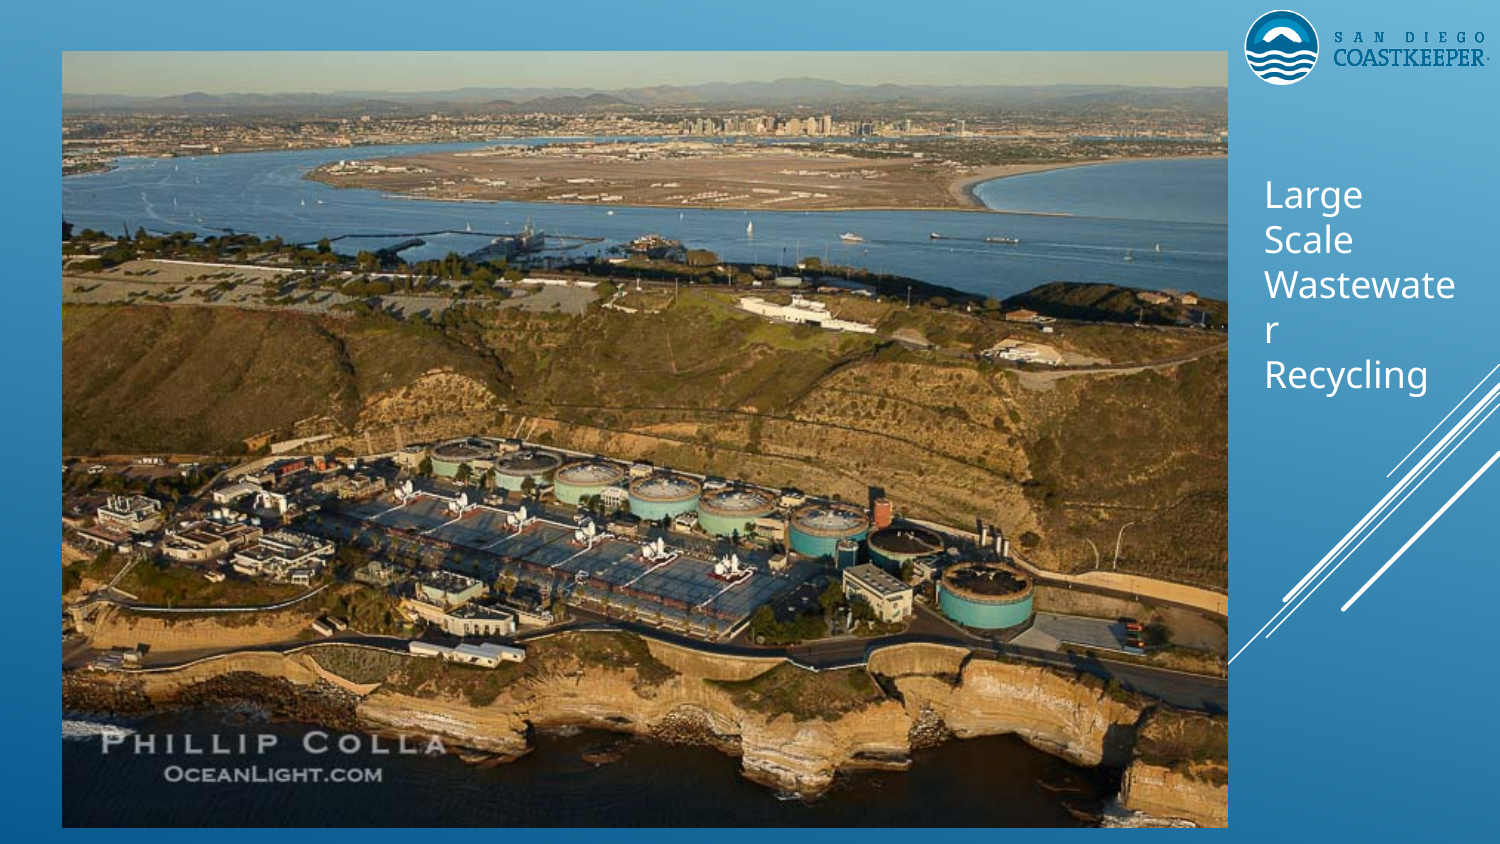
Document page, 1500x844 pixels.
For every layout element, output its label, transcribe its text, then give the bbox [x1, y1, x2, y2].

text_box Large Scale Wastewater Recycling [1249, 163, 1473, 404]
picture [61, 51, 1228, 829]
picture [1244, 10, 1490, 85]
